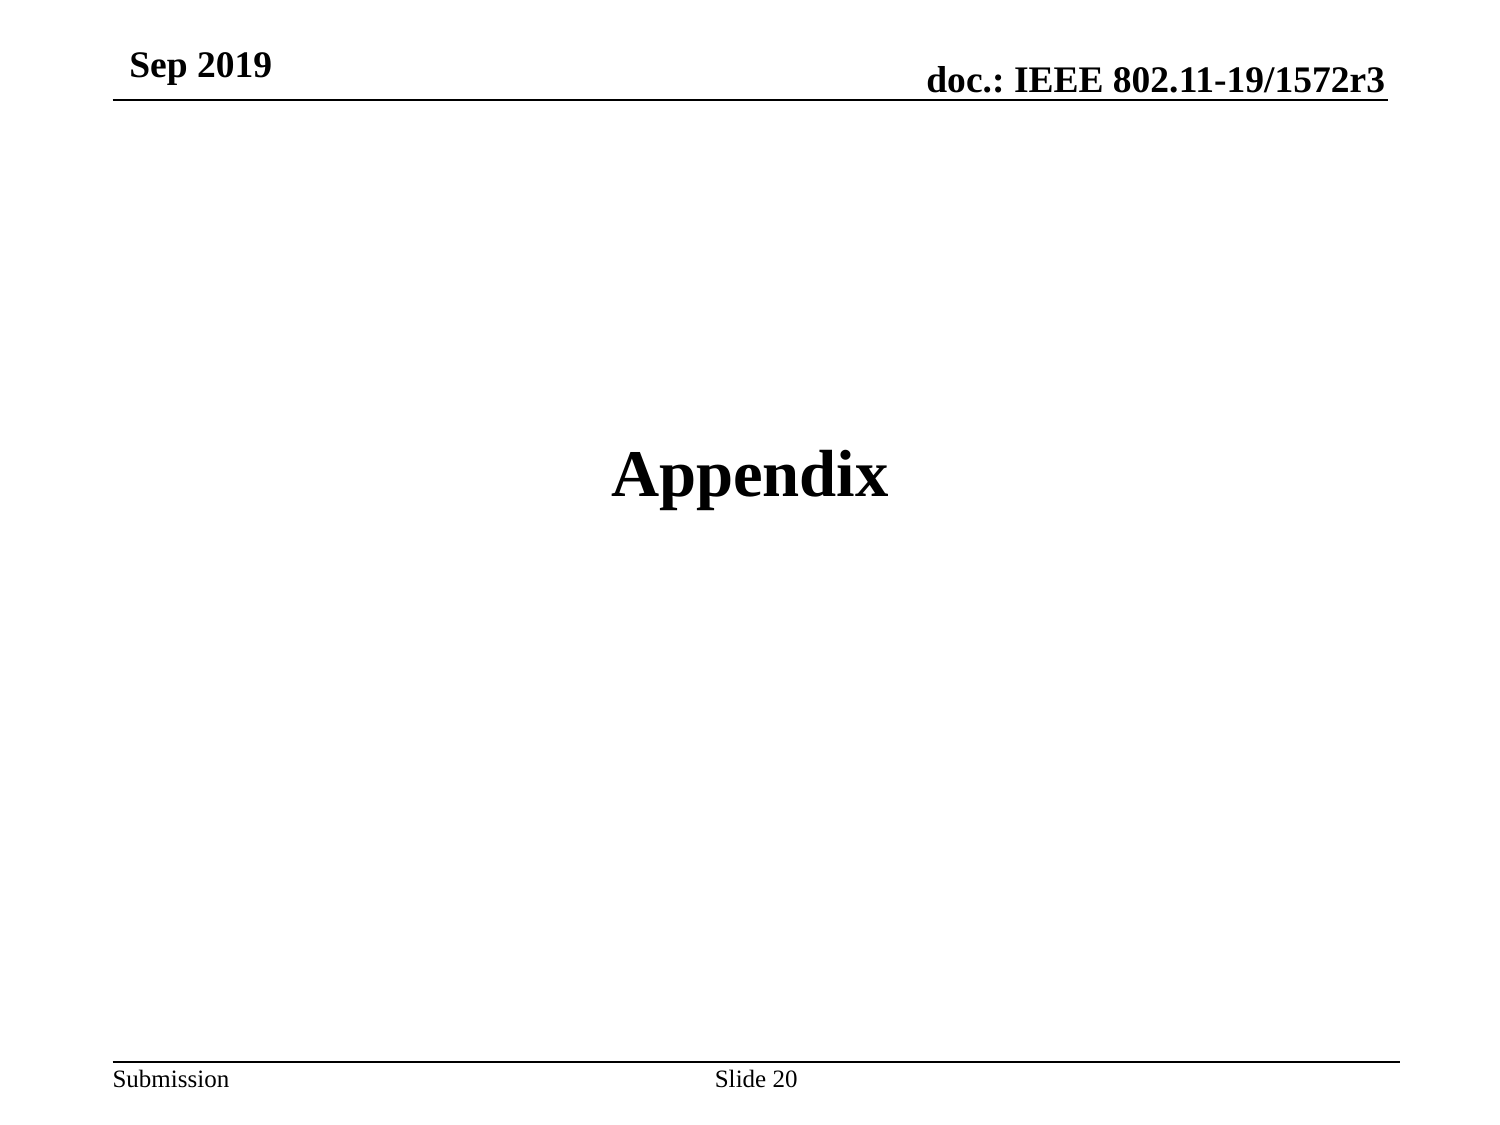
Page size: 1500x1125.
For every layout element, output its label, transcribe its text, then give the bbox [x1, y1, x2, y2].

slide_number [114, 54, 412, 100]
title Appendix [112, 349, 1388, 591]
slide_number Slide 20 [712, 1062, 800, 1093]
